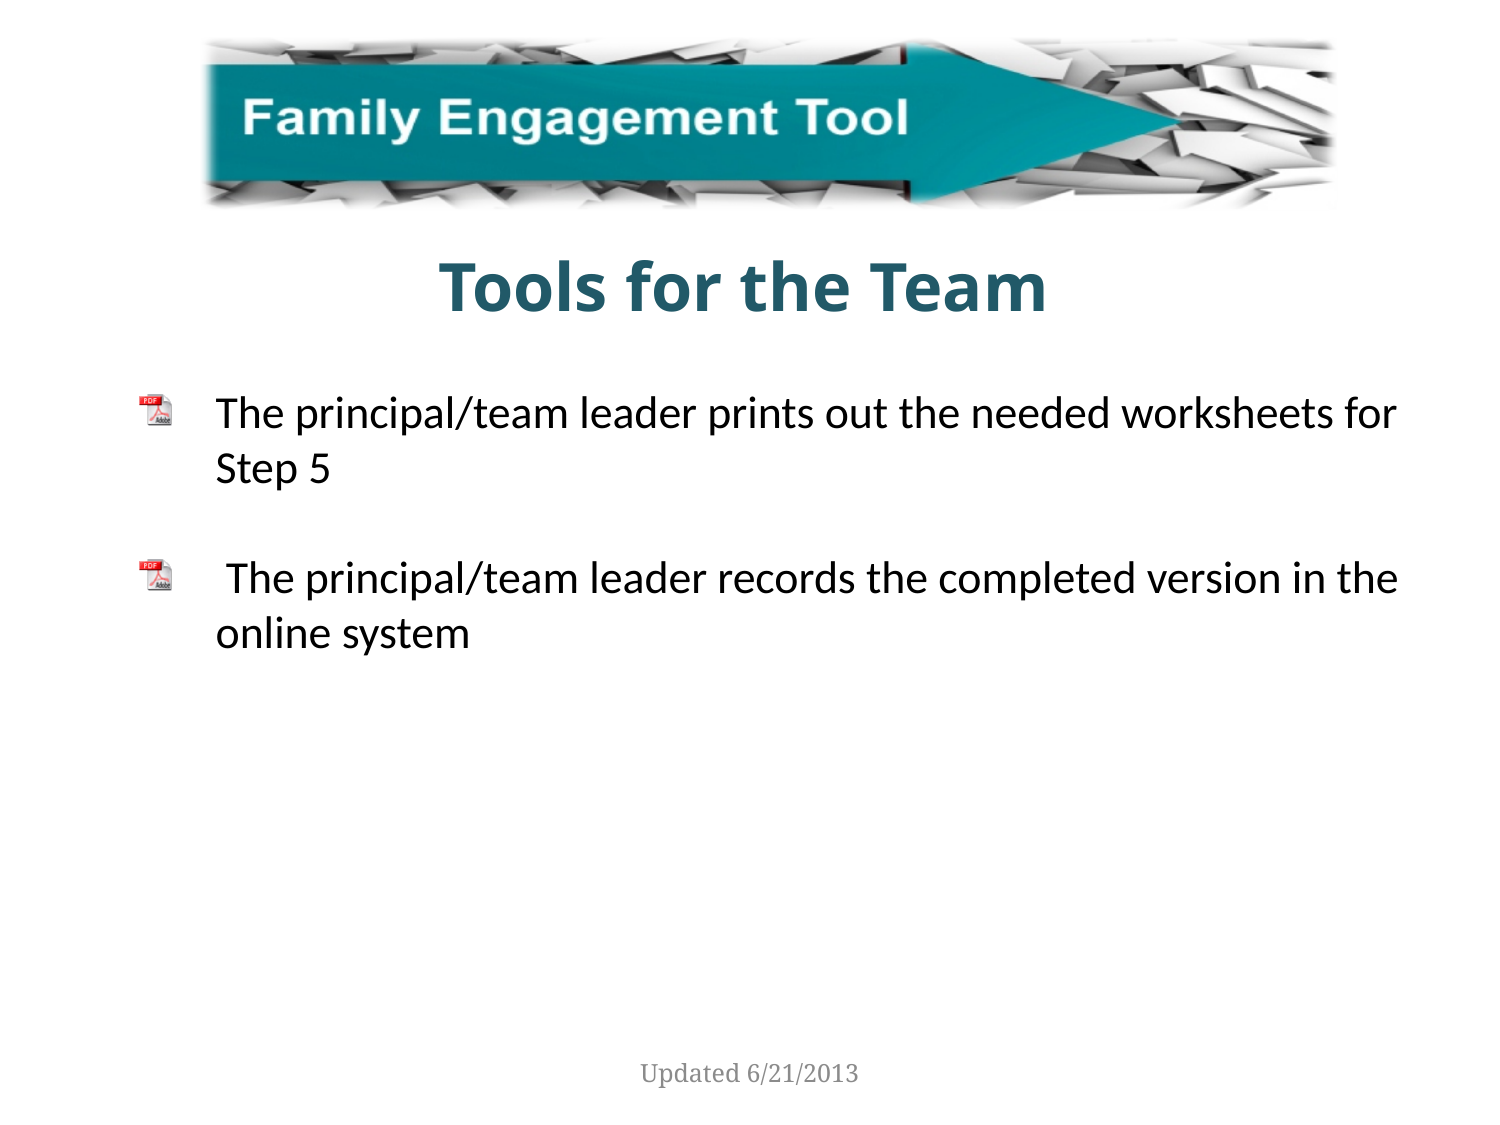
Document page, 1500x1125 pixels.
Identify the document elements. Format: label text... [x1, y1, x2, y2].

picture [199, 37, 1338, 211]
picture [139, 393, 172, 426]
text_box Tools for the Team [212, 237, 1275, 333]
text_box The principal/team leader prints out the needed worksheets for Step 5 The principal/team leader records the completed version in the online system [125, 375, 1450, 665]
picture [139, 558, 172, 591]
footer Updated 6/21/2013 [512, 1042, 988, 1103]
